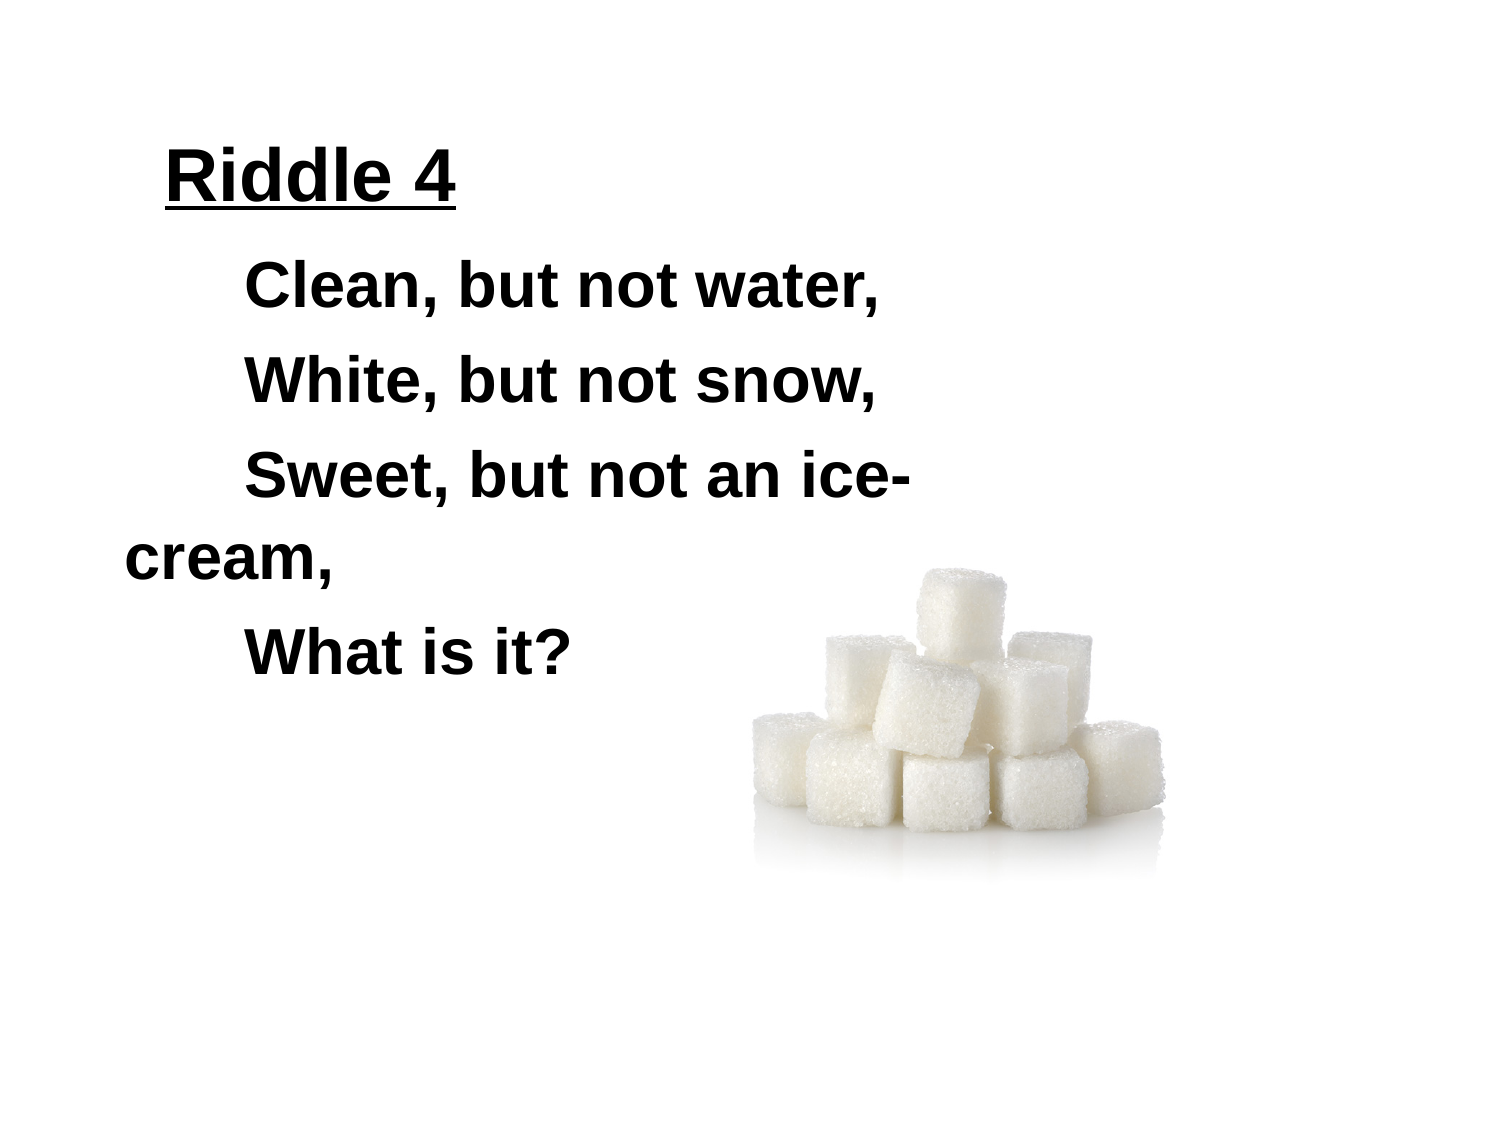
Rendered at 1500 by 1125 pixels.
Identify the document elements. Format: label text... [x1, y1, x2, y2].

text_box Riddle 4 [150, 78, 1500, 266]
picture [702, 526, 1207, 905]
text_box Clean, but not water, White, but not snow, Sweet, but not an ice- cream, What is it? [64, 231, 1034, 705]
